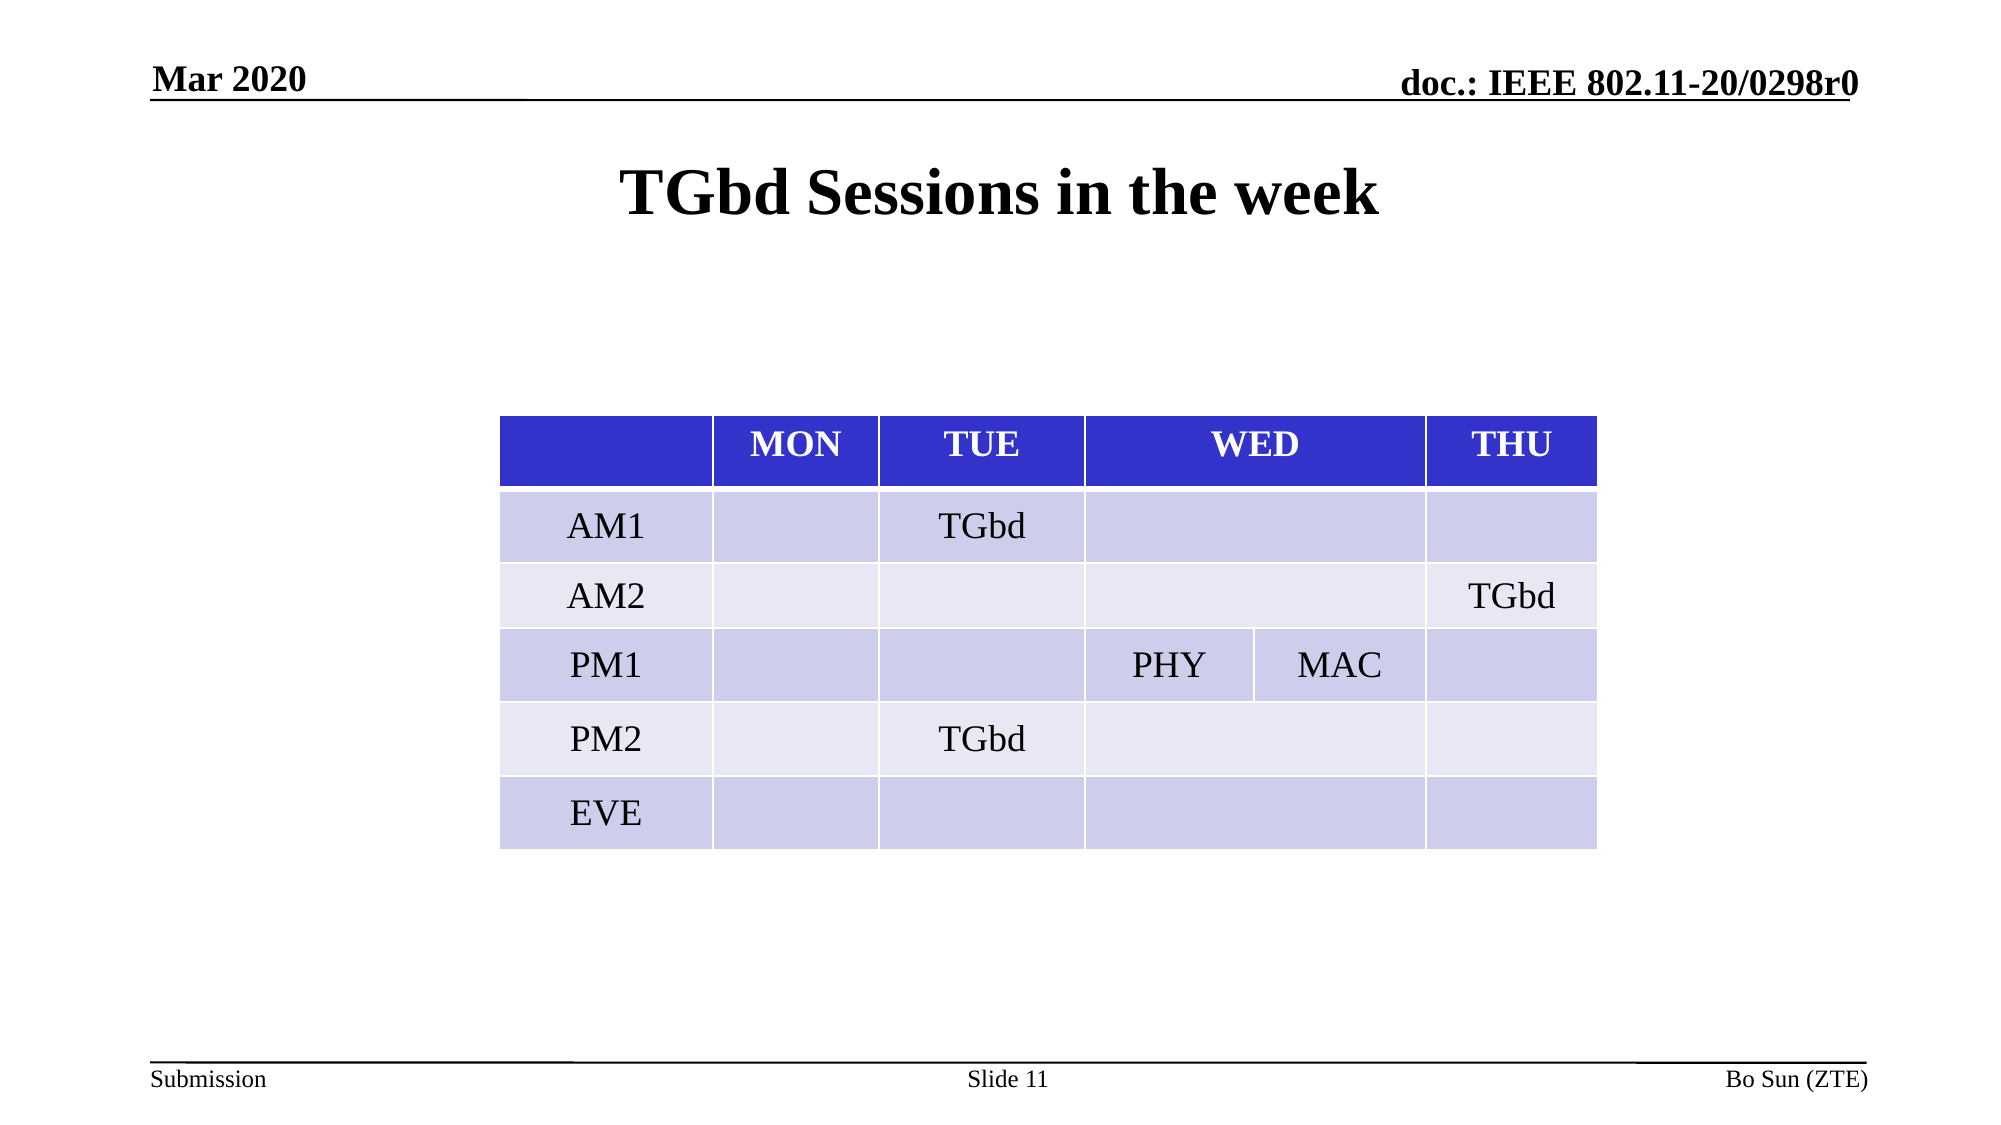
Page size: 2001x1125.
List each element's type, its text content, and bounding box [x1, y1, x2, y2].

table_cell MAC [1255, 629, 1425, 701]
table_cell [880, 564, 1084, 627]
table_cell AM1 [500, 492, 712, 562]
table_cell [880, 629, 1084, 701]
footer Bo Sun (ZTE) [1171, 1061, 1869, 1093]
table_cell EVE [500, 777, 712, 849]
table_cell [714, 777, 878, 849]
table_cell [1427, 703, 1597, 775]
table_cell PHY [1086, 629, 1253, 701]
table_header WED [1086, 416, 1425, 486]
table_cell [1086, 703, 1425, 775]
table_cell [714, 492, 878, 562]
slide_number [152, 54, 563, 100]
table_cell [714, 564, 878, 627]
table_cell [714, 703, 878, 775]
table_header MON [714, 416, 878, 486]
text_box TGbd Sessions in the week [362, 99, 1638, 275]
table_cell [1427, 629, 1597, 701]
table_cell [880, 777, 1084, 849]
table_cell [1427, 777, 1597, 849]
table_header TUE [880, 416, 1084, 486]
table_cell PM1 [500, 629, 712, 701]
table_header THU [1427, 416, 1597, 486]
table_cell [714, 629, 878, 701]
table_cell TGbd [880, 492, 1084, 562]
slide_number Slide [949, 1061, 1067, 1123]
table_cell [1086, 492, 1425, 562]
table_header [500, 416, 712, 486]
table_cell TGbd [880, 703, 1084, 775]
table_cell [1086, 564, 1425, 627]
table_cell PM2 [500, 703, 712, 775]
table_cell [1086, 777, 1425, 849]
table_cell TGbd [1427, 564, 1597, 627]
table_cell AM2 [500, 564, 712, 627]
table_cell [1427, 492, 1597, 562]
